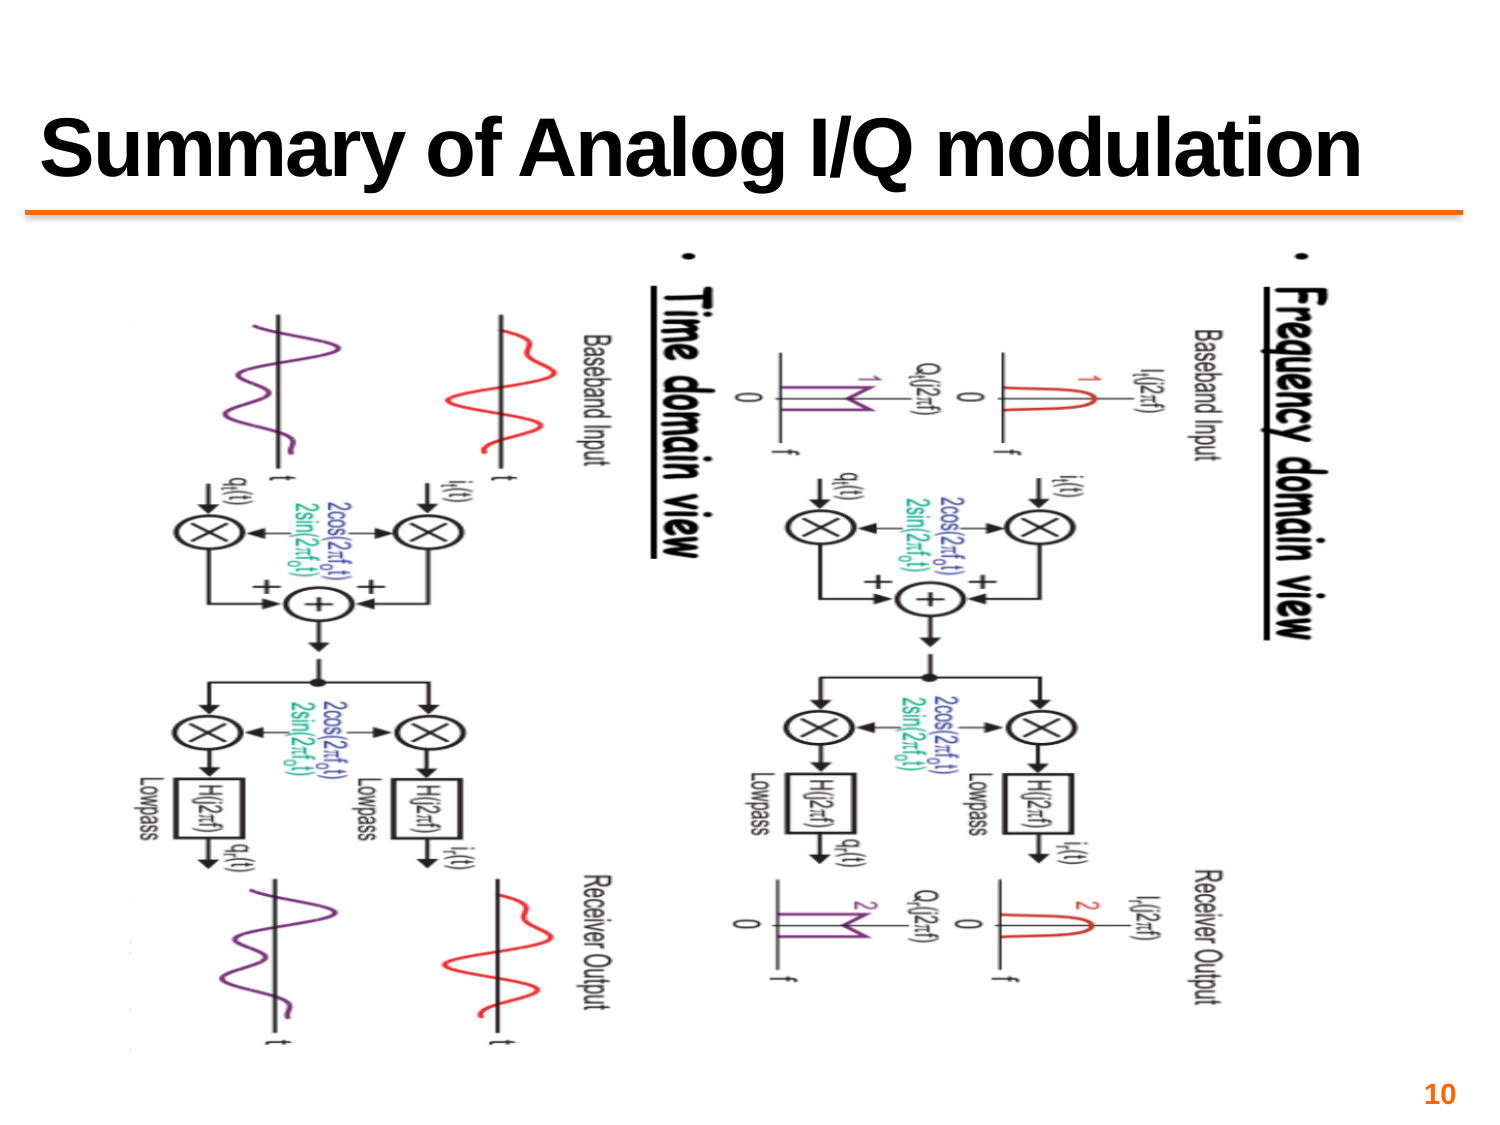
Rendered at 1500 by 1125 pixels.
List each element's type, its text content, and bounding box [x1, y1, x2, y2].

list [309, 53, 1178, 1125]
title Summary of Analog I/Q modulation [24, 24, 1463, 201]
slide_number 10 [1183, 1074, 1463, 1110]
